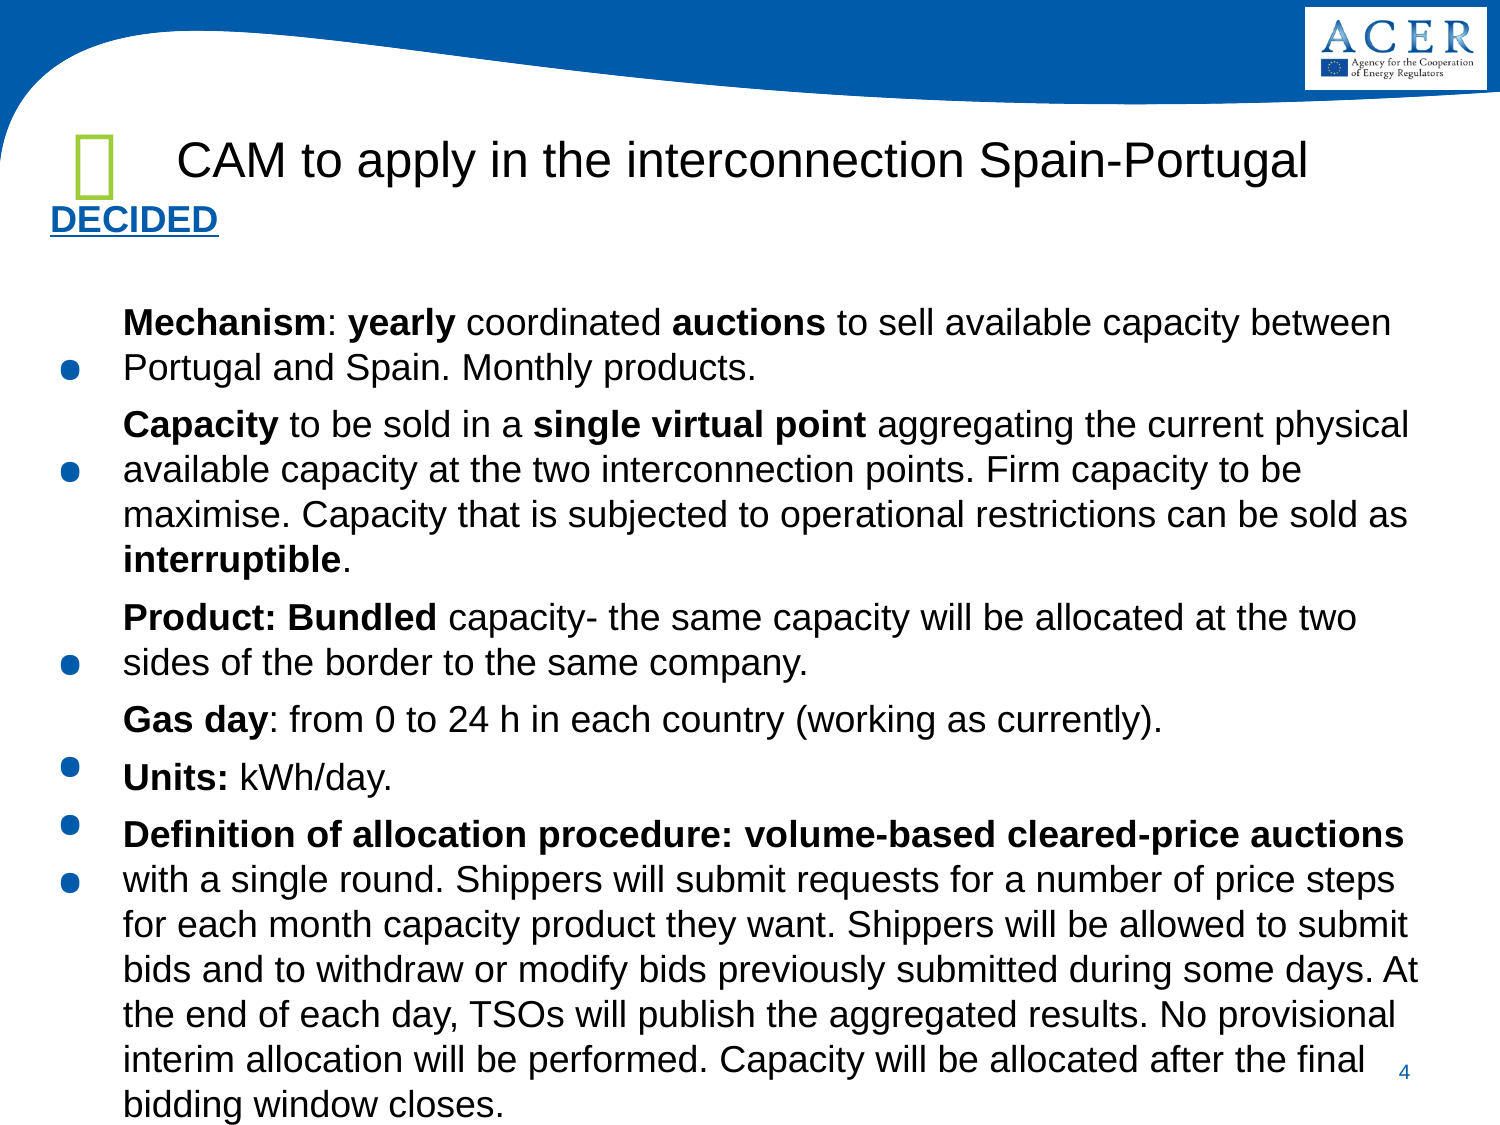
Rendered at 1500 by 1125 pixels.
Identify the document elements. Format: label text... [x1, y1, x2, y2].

picture [1305, 7, 1487, 90]
title CAM to apply in the interconnection Spain-Portugal [160, 126, 1448, 187]
list DECIDED Mechanism: yearly coordinated auctions to sell available capacity between Portugal and Spain. Monthly products. Capacity to be sold in a single virtual point aggregating the current physical available capacity at the two interconnection points. Firm capacity to be maximise. Capacity that is subjected to operational restrictions can be sold as interruptible. Product: Bundled capacity- the same capacity will be allocated at the two sides of the border to the same company. Gas day: from 0 to 24 h in each country (working as currently). Units: kWh/day. Definition of allocation procedure: volume-based cleared-price auctions with a single round. Shippers will submit requests for a number of price steps for each month capacity product they want. Shippers will be allowed to submit bids and to withdraw or modify bids previously submitted during some days. At the end of each day, TSOs will publish the aggregated results. No provisional interim allocation will be performed. Capacity will be allocated after the final bidding window closes. [34, 187, 1466, 1067]
